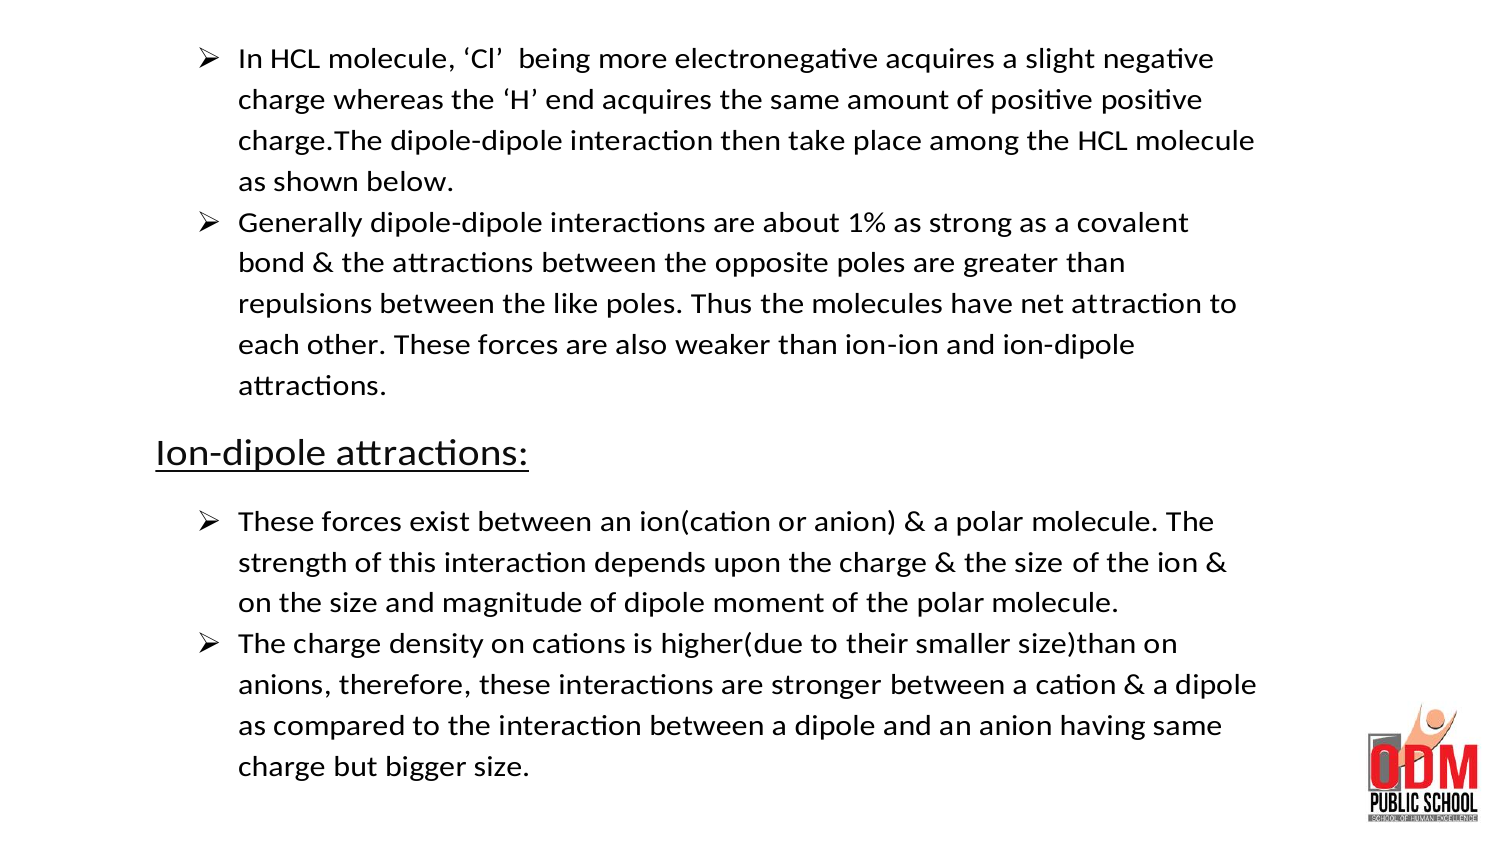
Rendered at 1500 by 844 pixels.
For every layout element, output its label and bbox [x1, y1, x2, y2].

picture [1346, 688, 1499, 842]
text_box [155, 41, 1259, 844]
